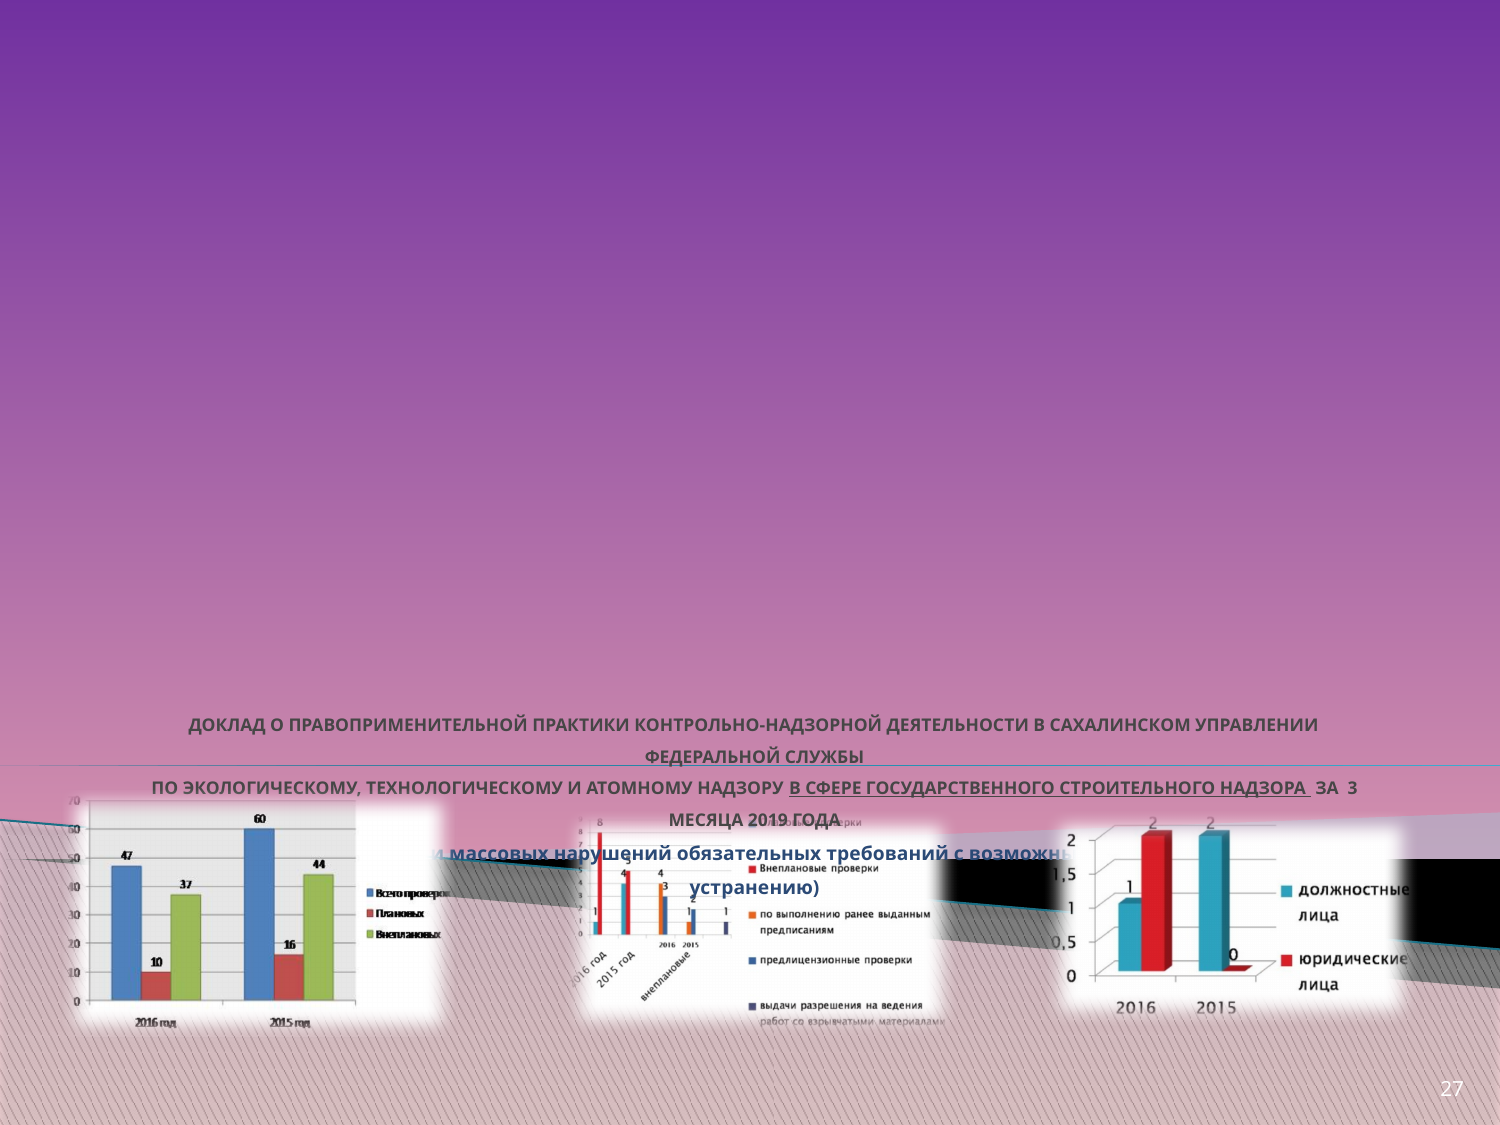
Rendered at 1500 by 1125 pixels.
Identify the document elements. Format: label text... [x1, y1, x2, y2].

picture [1042, 808, 1500, 1029]
picture [5, 784, 460, 1044]
picture [562, 808, 960, 1038]
title ДОКЛАД О ПРАВОПРИМЕНИТЕЛЬНОЙ ПРАКТИКИ КОНТРОЛЬНО-НАДЗОРНОЙ ДЕЯТЕЛЬНОСТИ В САХАЛИНСКОМ УПРАВЛЕНИИ ФЕДЕРАЛЬНОЙ СЛУЖБЫ ПО ЭКОЛОГИЧЕСКОМУ, ТЕХНОЛОГИЧЕСКОМУ И АТОМНОМУ НАДЗОРУ В СФЕРЕ ГОСУДАРСТВЕННОГО СТРОИТЕЛЬНОГО НАДЗОРА ЗА 3 МЕСЯЦА 2019 ГОДА (со статистикой типовых и массовых нарушений обязательных требований с возможными мероприятиями по их устранению) [117, 656, 1393, 957]
slide_number 27 [1418, 1051, 1479, 1112]
